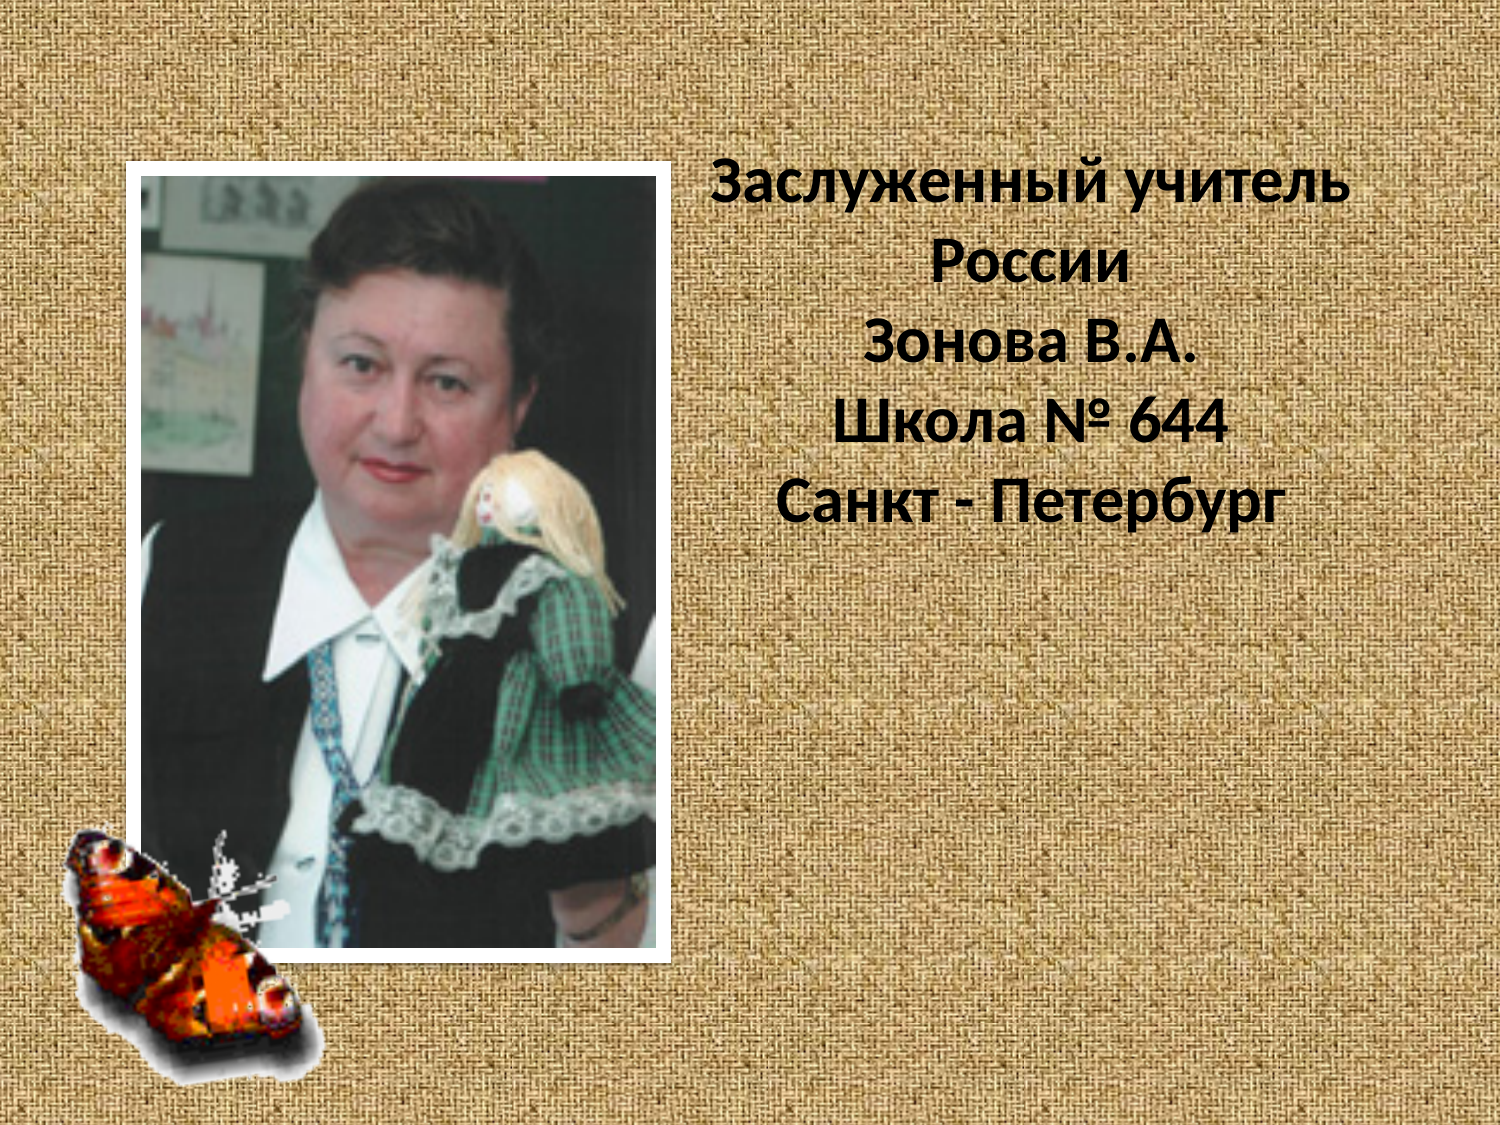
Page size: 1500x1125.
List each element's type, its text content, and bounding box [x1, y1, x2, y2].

picture [0, 0, 1500, 1125]
text_box Заслуженный учитель России Зонова В.А. Школа № 644 Санкт - Петербург [691, 128, 1372, 544]
